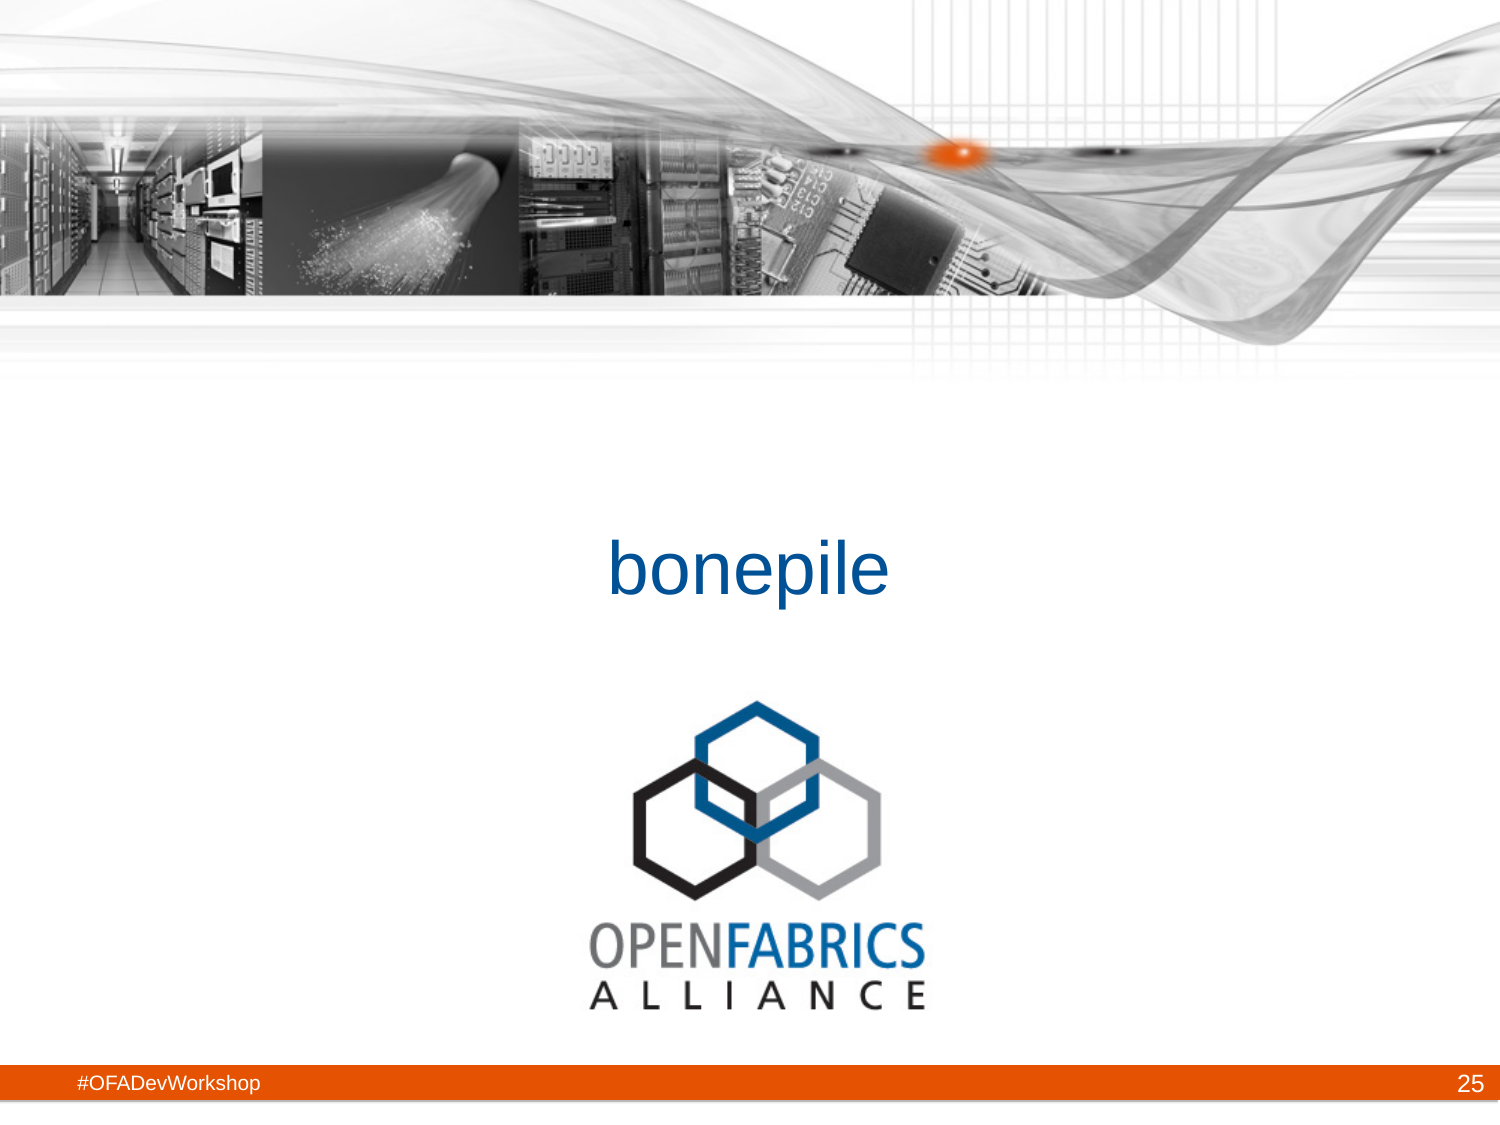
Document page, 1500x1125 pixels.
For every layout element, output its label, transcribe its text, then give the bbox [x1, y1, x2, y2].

picture [0, 0, 1500, 407]
slide_number 25 [1149, 1052, 1500, 1113]
footer #OFADevWorkshop [62, 1052, 538, 1113]
title bonepile [75, 437, 1425, 692]
picture [569, 692, 944, 1055]
